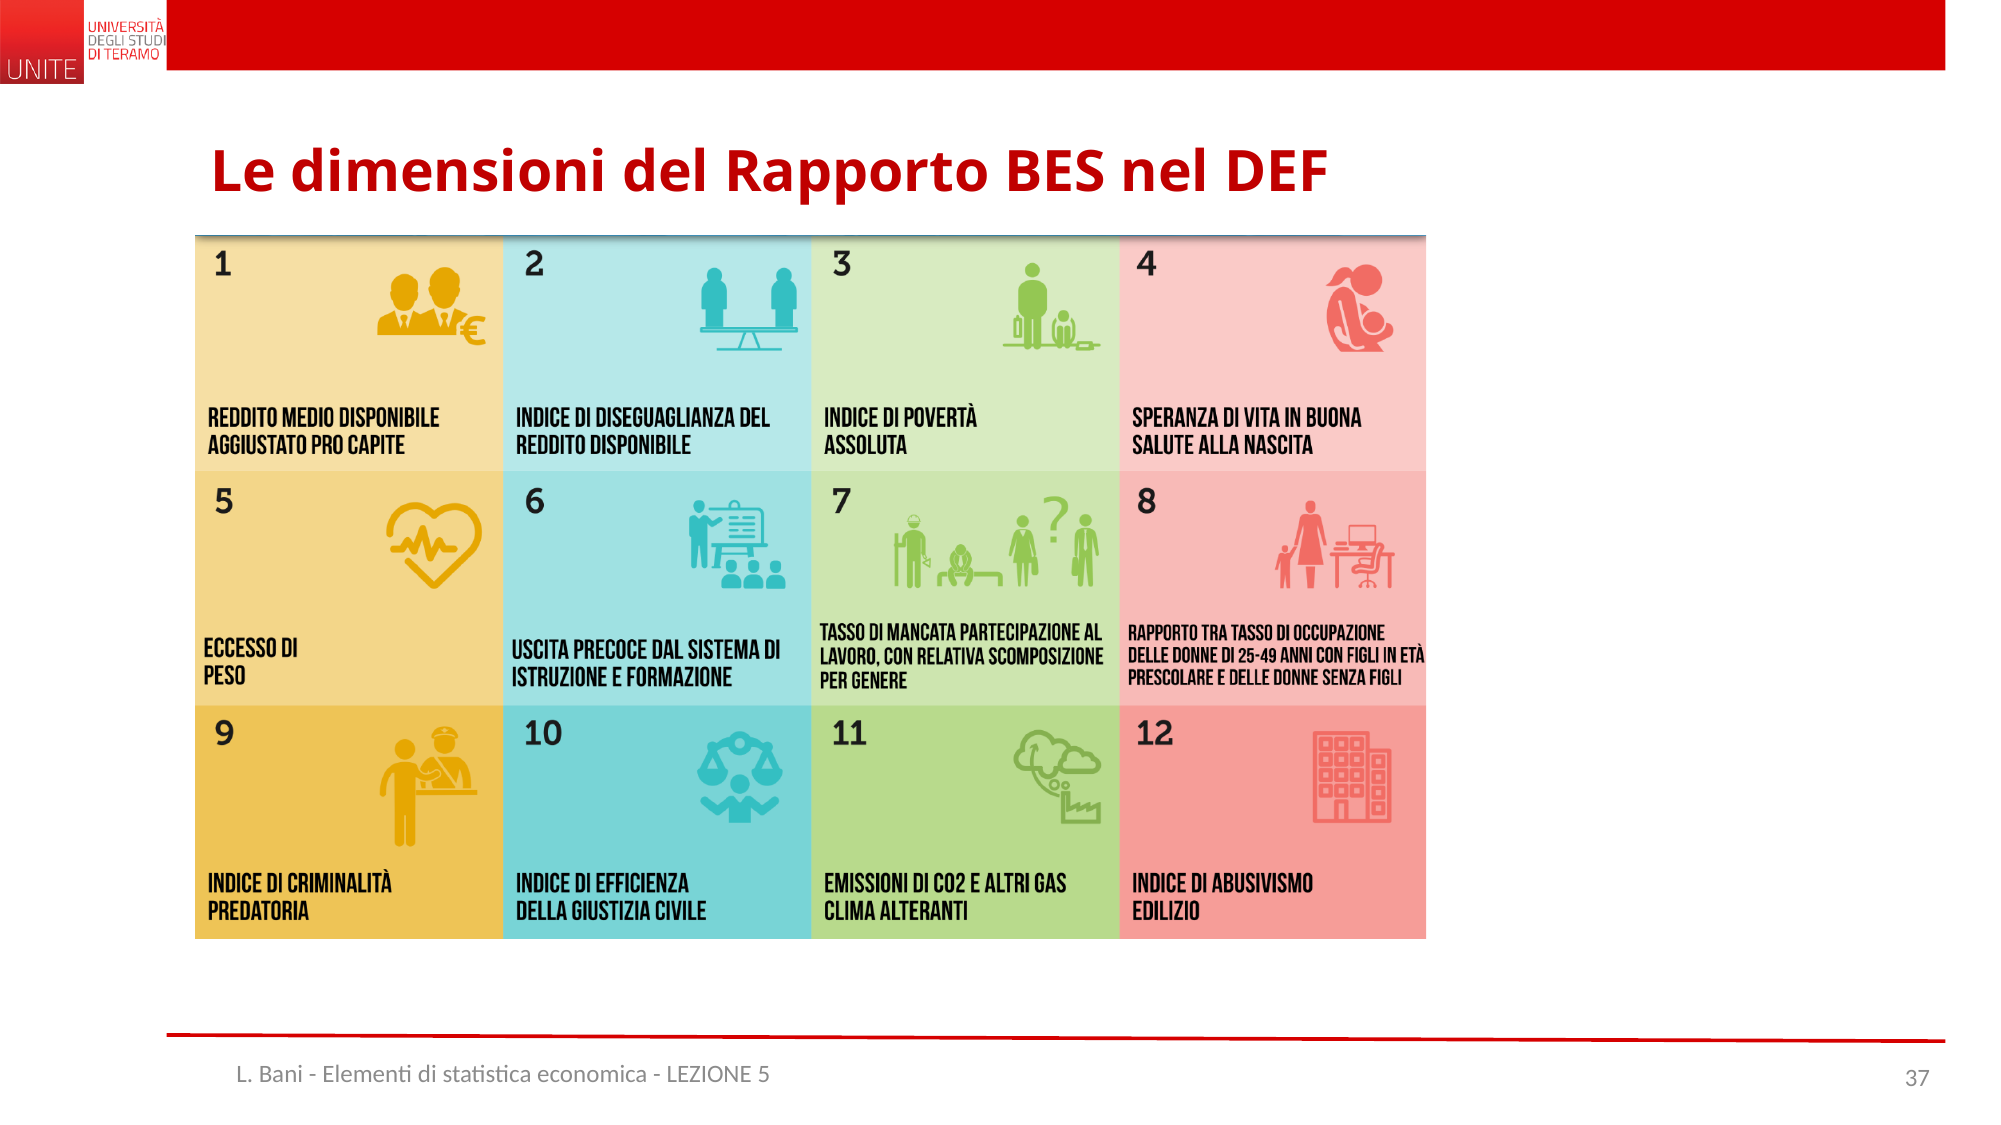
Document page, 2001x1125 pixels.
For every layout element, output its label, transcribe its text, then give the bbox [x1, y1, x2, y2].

picture [194, 235, 1427, 939]
title Le dimensioni del Rapporto BES nel DEF [195, 134, 1545, 212]
footer L. Bani - Elementi di statistica economica - LEZIONE 5 [166, 1042, 842, 1103]
picture [0, 0, 167, 84]
slide_number 37 [1495, 1046, 1946, 1106]
